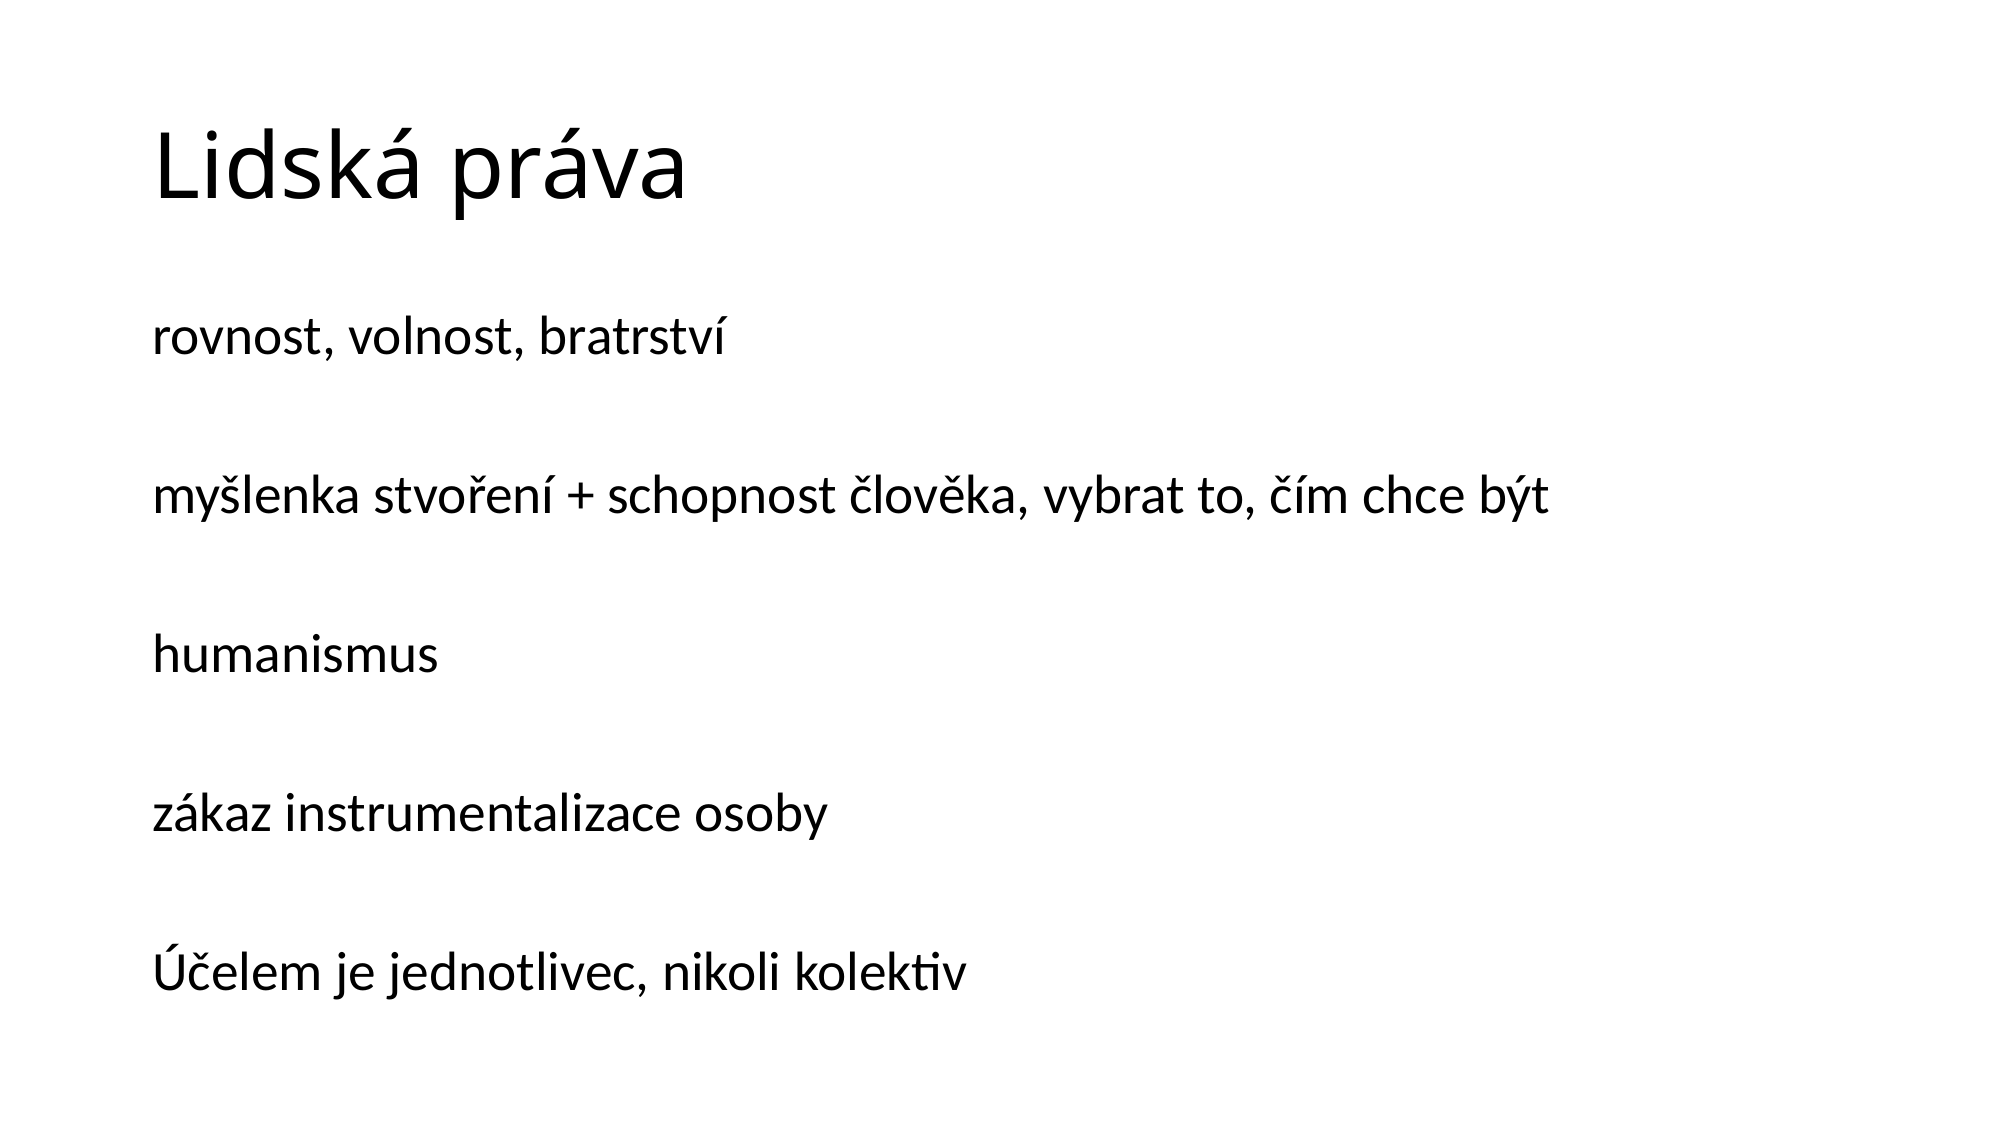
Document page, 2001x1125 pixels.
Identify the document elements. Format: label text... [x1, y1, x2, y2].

title Lidská práva [137, 59, 1863, 278]
list rovnost, volnost, bratrství myšlenka stvoření + schopnost člověka, vybrat to, čím chce být humanismus zákaz instrumentalizace osoby Účelem je jednotlivec, nikoli kolektiv [137, 299, 1863, 1014]
